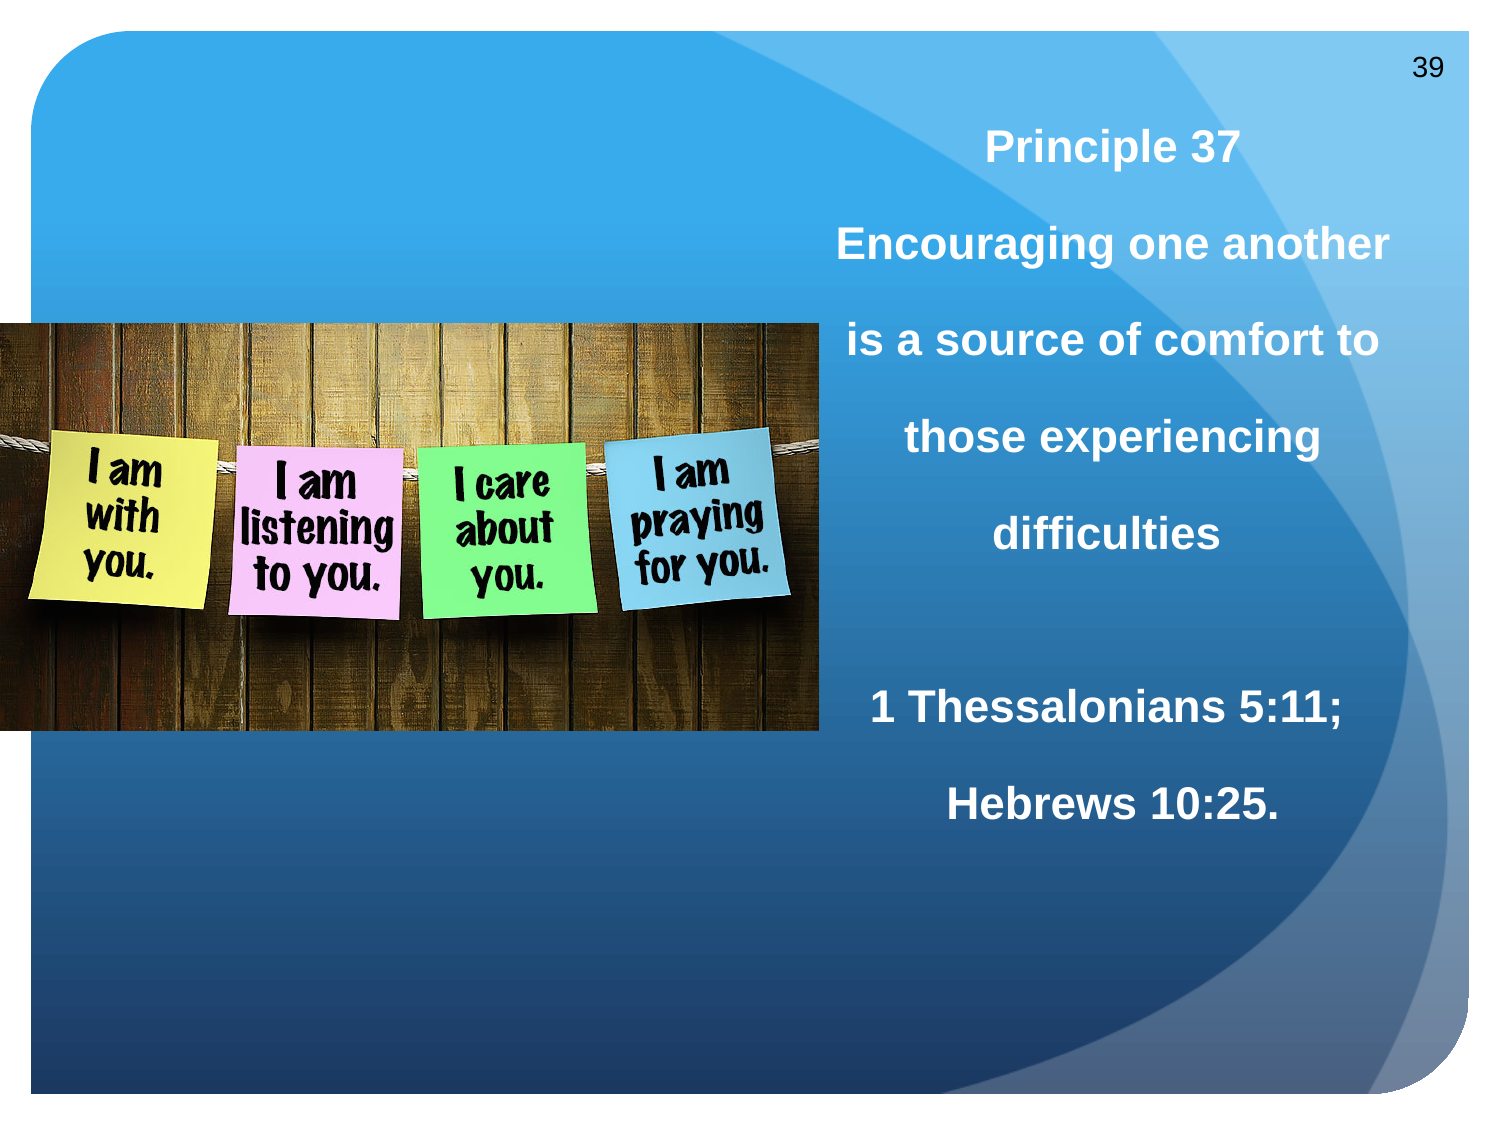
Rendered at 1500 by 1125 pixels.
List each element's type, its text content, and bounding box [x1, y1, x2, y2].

list Principle 37 Encouraging one another is a source of comfort to those experiencing difficulties 1 Thessalonians 5:11; Hebrews 10:25. [726, 32, 1500, 973]
picture [0, 30, 1473, 1094]
